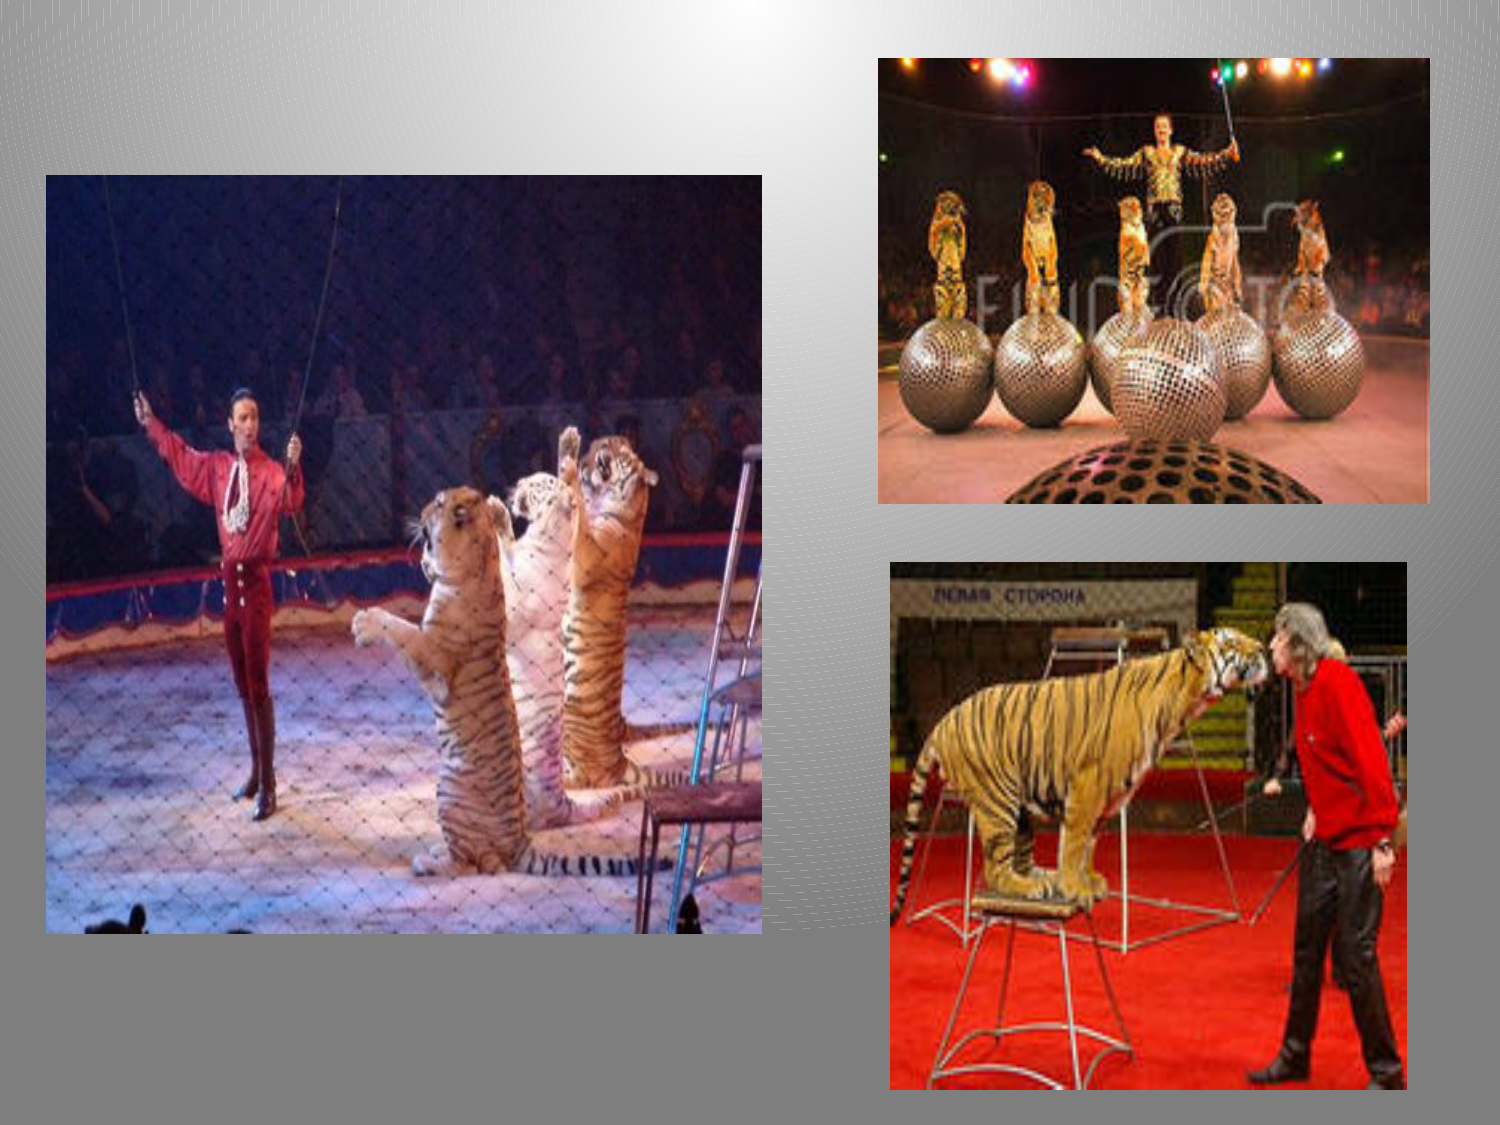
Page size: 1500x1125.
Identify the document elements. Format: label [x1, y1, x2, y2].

picture [890, 561, 1407, 1091]
picture [46, 175, 763, 934]
picture [878, 58, 1431, 505]
